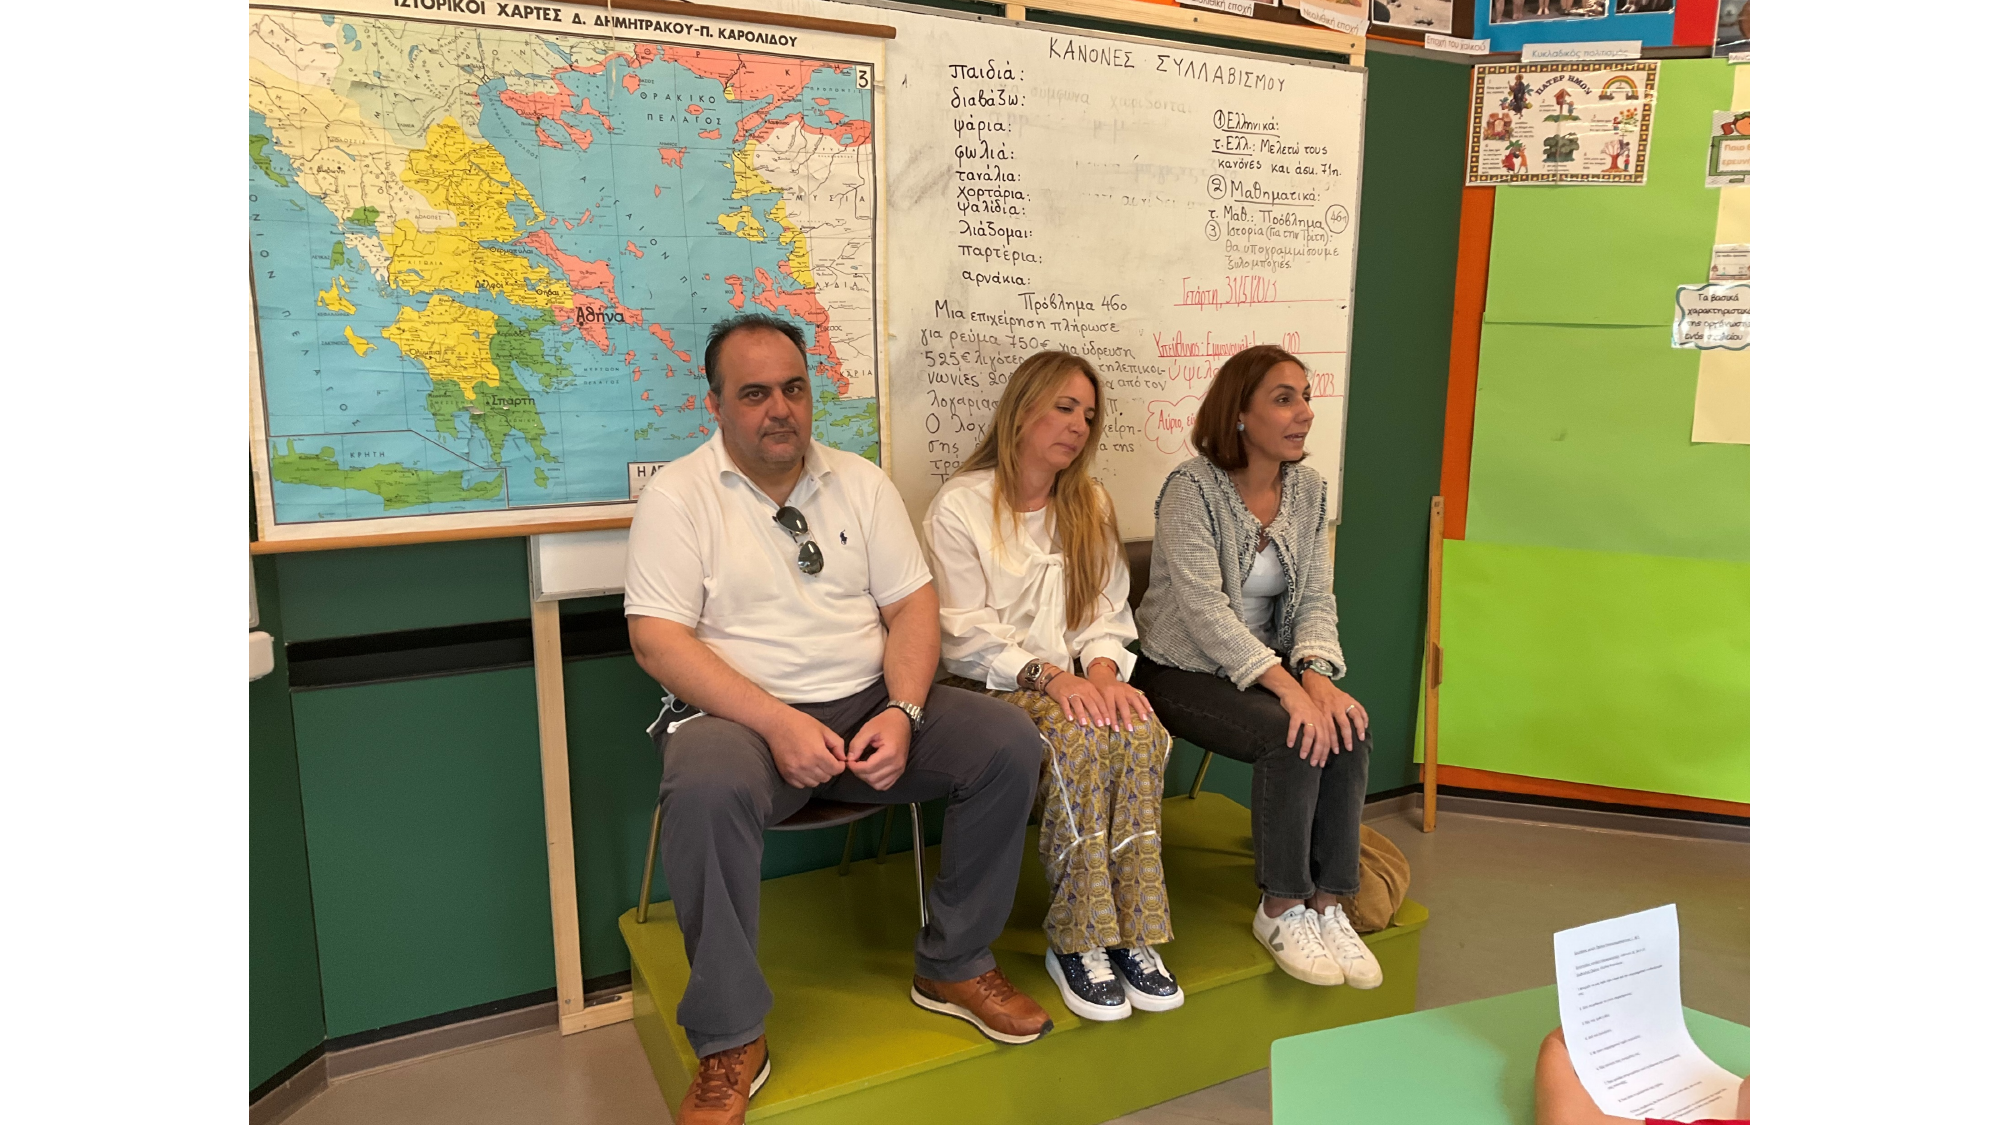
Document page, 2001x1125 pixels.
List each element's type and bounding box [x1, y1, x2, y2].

picture [249, 0, 1750, 1125]
